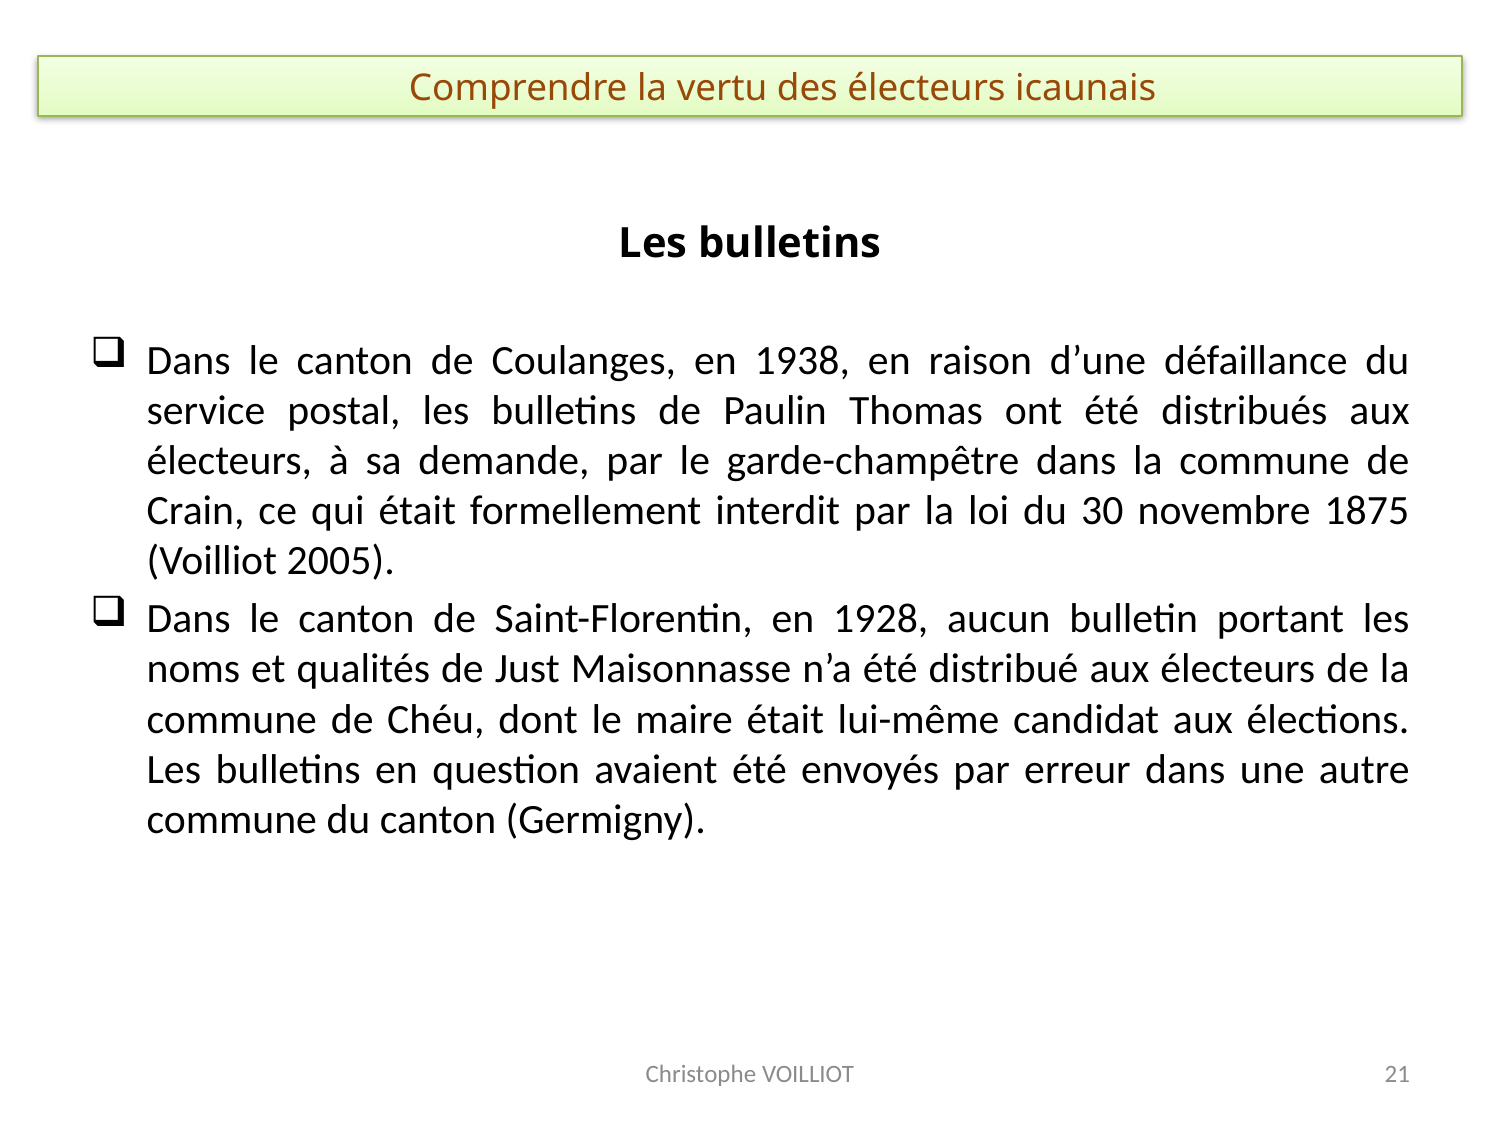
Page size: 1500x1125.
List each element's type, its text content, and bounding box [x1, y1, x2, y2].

title Comprendre la vertu des électeurs icaunais [37, 55, 1463, 117]
footer Christophe VOILLIOT [512, 1042, 988, 1103]
list Les bulletins Dans le canton de Coulanges, en 1938, en raison d’une défaillance du service postal, les bulletins de Paulin Thomas ont été distribués aux électeurs, à sa demande, par le garde-champêtre dans la commune de Crain, ce qui était formellement interdit par la loi du 30 novembre 1875 (Voilliot 2005). Dans le canton de Saint-Florentin, en 1928, aucun bulletin portant les noms et qualités de Just Maisonnasse n’a été distribué aux électeurs de la commune de Chéu, dont le maire était lui-même candidat aux élections. Les bulletins en question avaient été envoyés par erreur dans une autre commune du canton (Germigny). [75, 208, 1426, 951]
slide_number 21 [1074, 1042, 1425, 1103]
